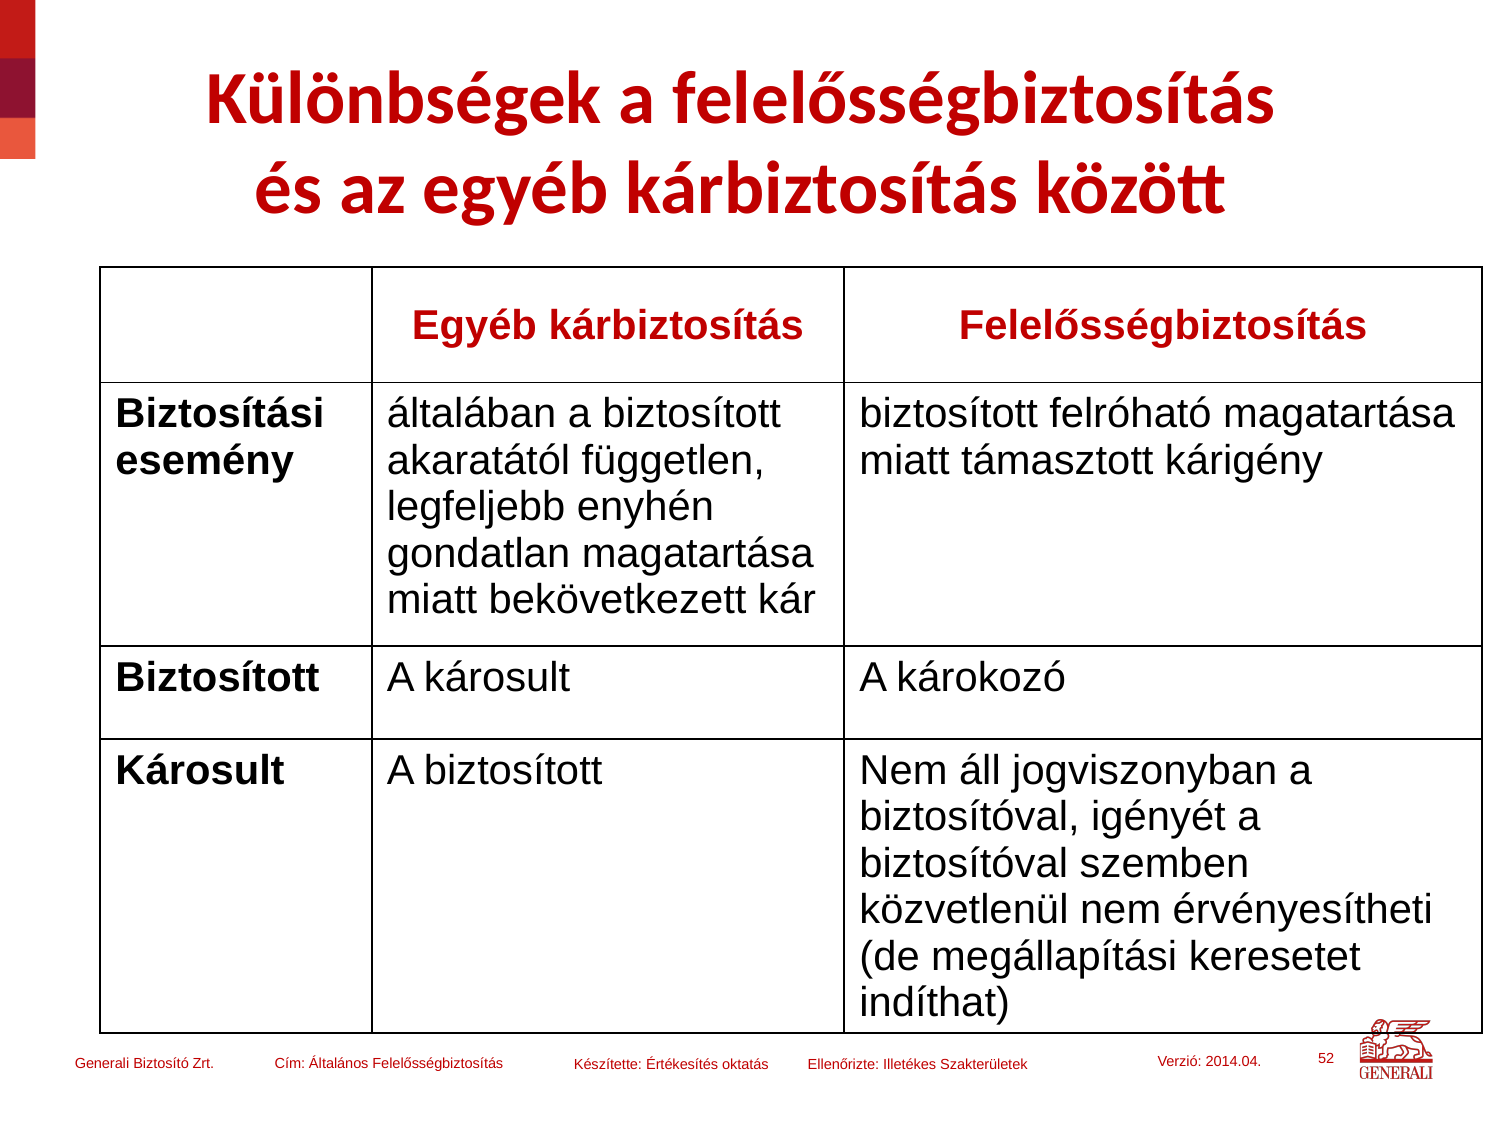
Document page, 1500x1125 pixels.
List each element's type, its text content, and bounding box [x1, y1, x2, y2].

table_header Egyéb kárbiztosítás [373, 268, 843, 382]
table_cell A károsult [373, 647, 843, 738]
table_header Felelősségbiztosítás [845, 268, 1481, 382]
table_cell Biztosítási esemény [101, 383, 371, 645]
table_header [101, 268, 371, 382]
table_cell biztosított felróható magatartása miatt támasztott kárigény [845, 383, 1481, 645]
table_cell A károkozó [845, 647, 1481, 738]
table_cell Nem áll jogviszonyban a biztosítóval, igényét a biztosítóval szemben közvetlenül nem érvényesítheti (de megállapítási keresetet indíthat) [845, 740, 1481, 1032]
title Különbségek a felelősségbiztosítás és az egyéb kárbiztosítás között [75, 45, 1425, 233]
table_cell Biztosított [101, 647, 371, 738]
table_cell általában a biztosított akaratától független, legfeljebb enyhén gondatlan magatartása miatt bekövetkezett kár [373, 383, 843, 645]
table_cell A biztosított [373, 740, 843, 1032]
table_cell Károsult [101, 740, 371, 1032]
